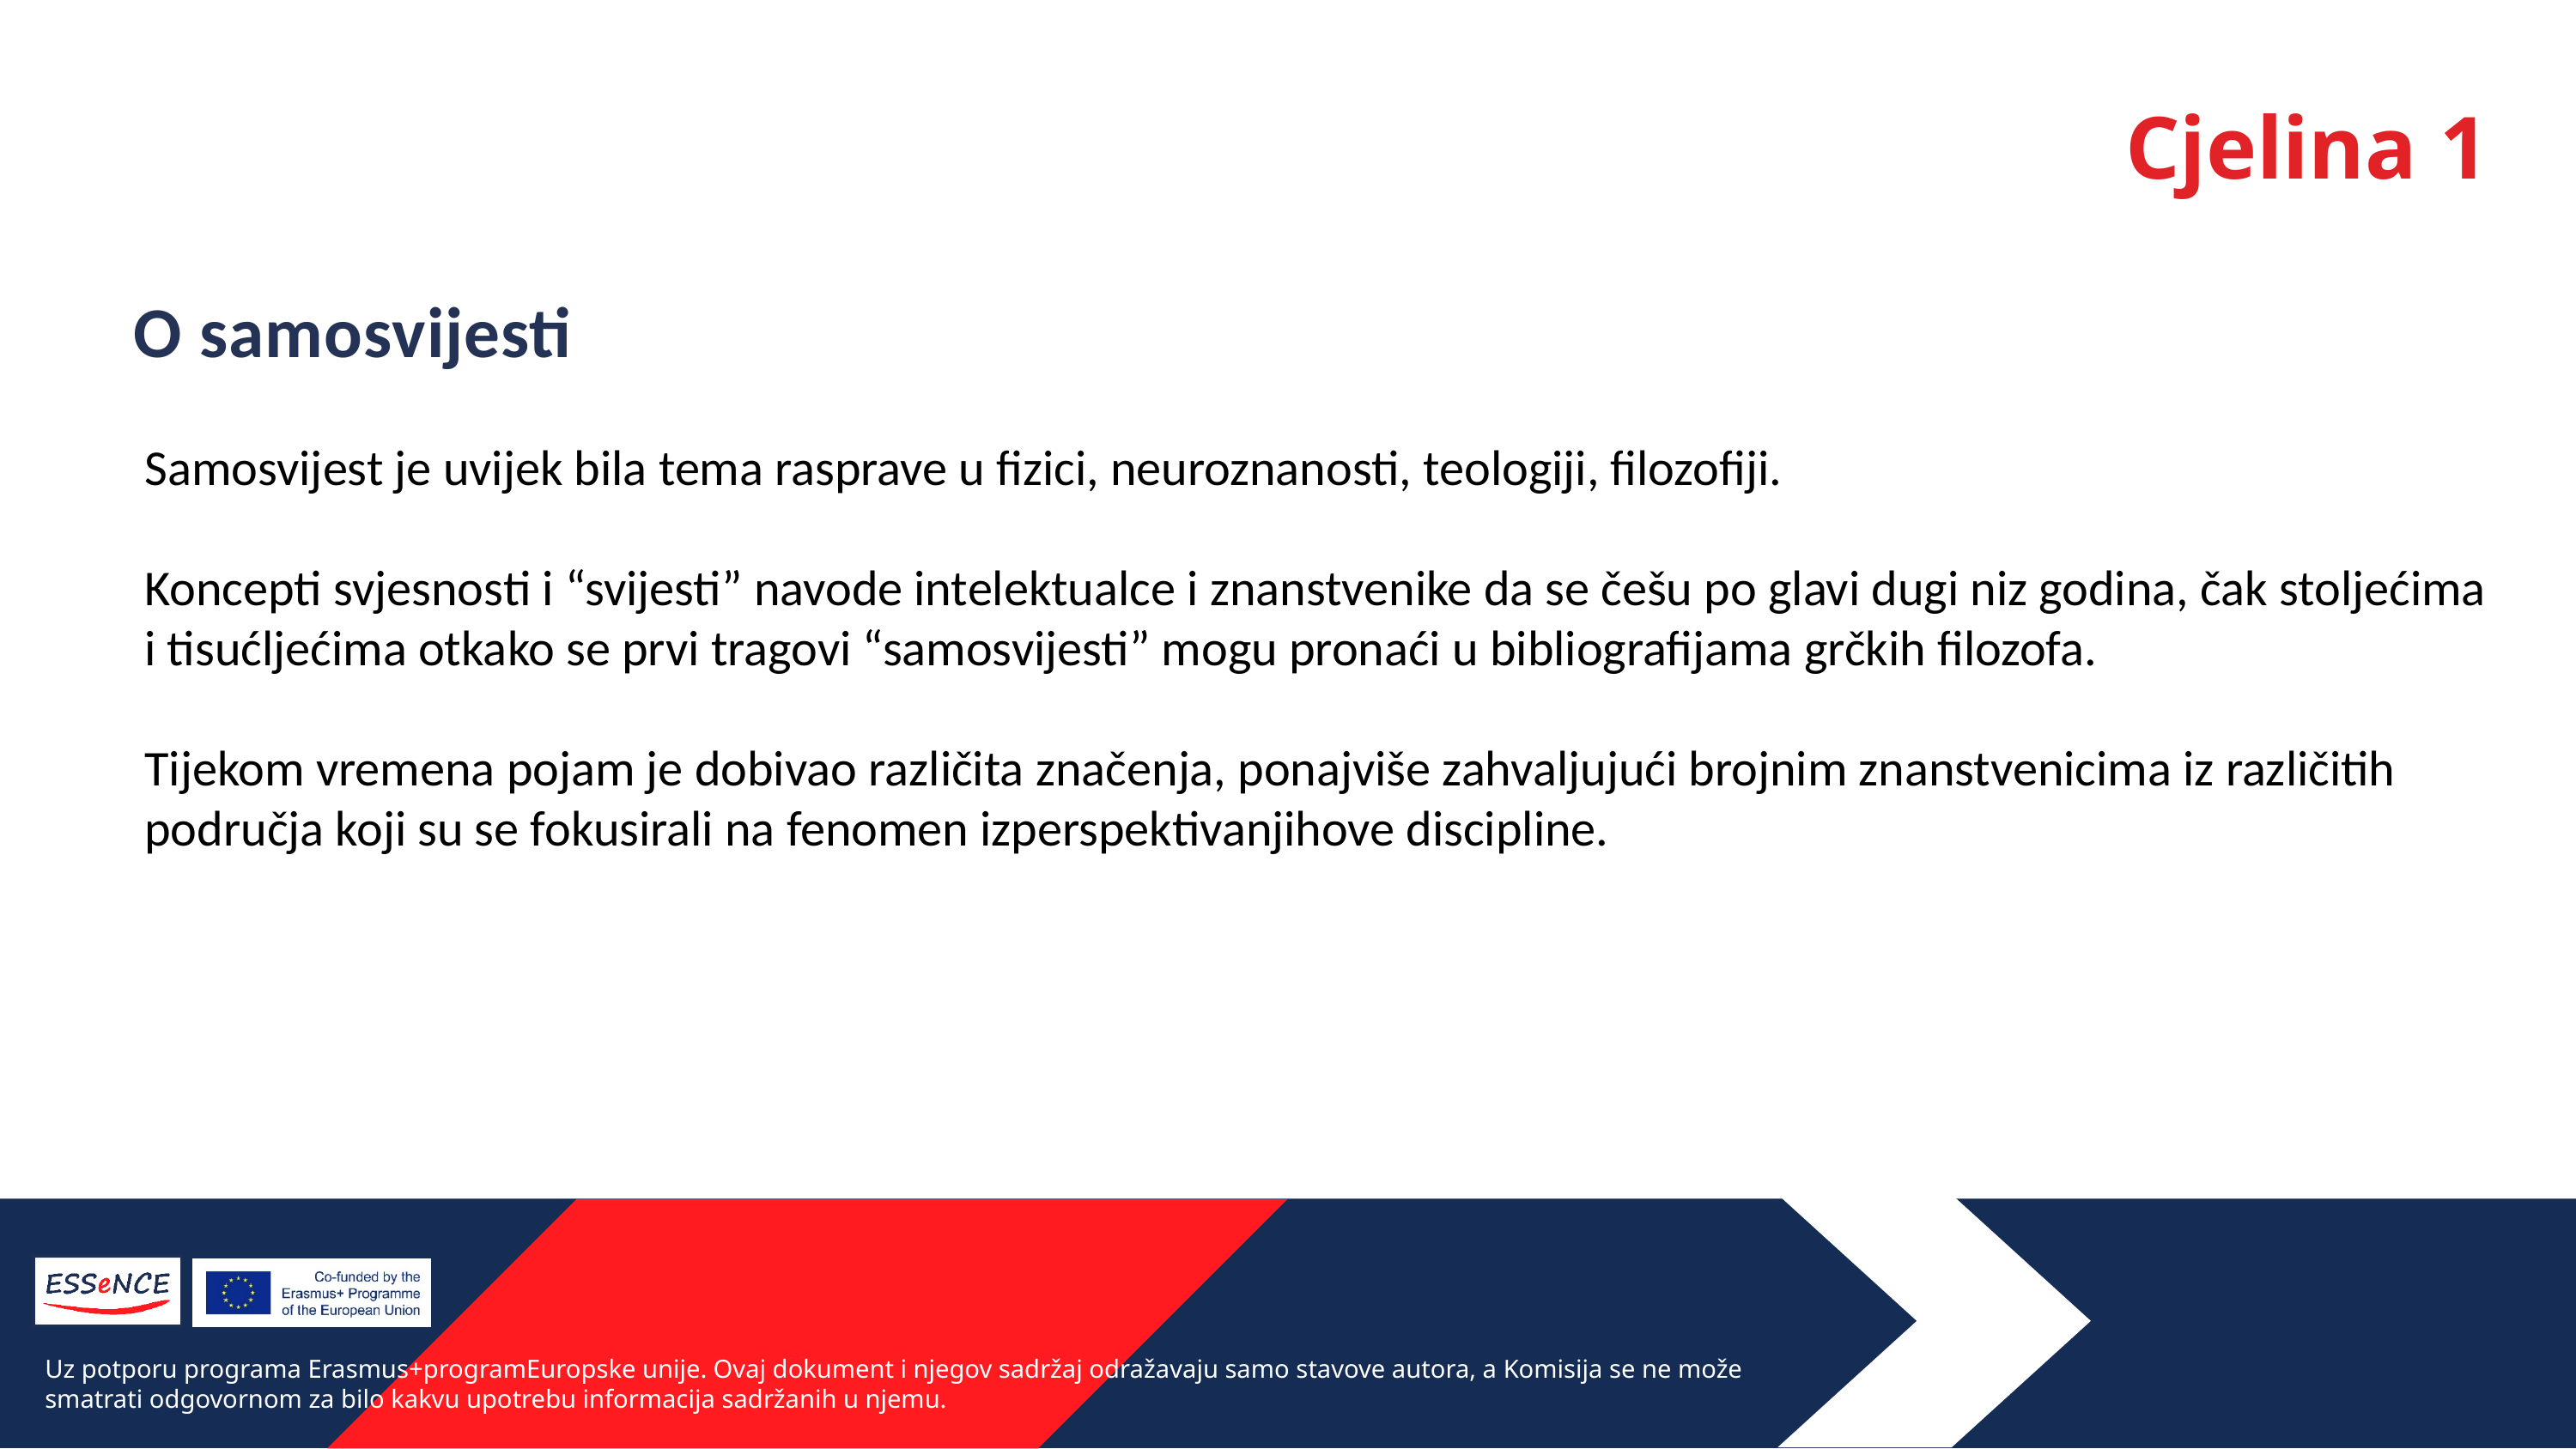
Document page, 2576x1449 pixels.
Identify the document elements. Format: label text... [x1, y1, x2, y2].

text_box O samosvijesti [131, 284, 2515, 373]
picture [32, 1254, 183, 1328]
text_box Samosvijest je uvijek bila tema rasprave u fizici, neuroznanosti, teologiji, filozofiji. Koncepti svjesnosti i “svijesti” navode intelektualce i znanstvenike da se češu po glavi dugi niz godina, čak stoljećima i tisućljećima otkako se prvi tragovi “samosvijesti” mogu pronaći u bibliografijama grčkih filozofa. Tijekom vremena pojam je dobivao različita značenja, ponajviše zahvaljujući brojnim znanstvenicima iz različitih područja koji su se fokusirali na fenomen izperspektivanjihove discipline. [131, 428, 2515, 863]
picture [192, 1258, 431, 1328]
text_box Cjelina 1 [2124, 91, 2515, 197]
text_box Uz potporu programa Erasmus+programEuropske unije. Ovaj dokument i njegov sadržaj odražavaju samo stavove autora, a Komisija se ne može smatrati odgovornom za bilo kakvu upotrebu informacija sadržanih u njemu. [32, 1346, 1803, 1420]
